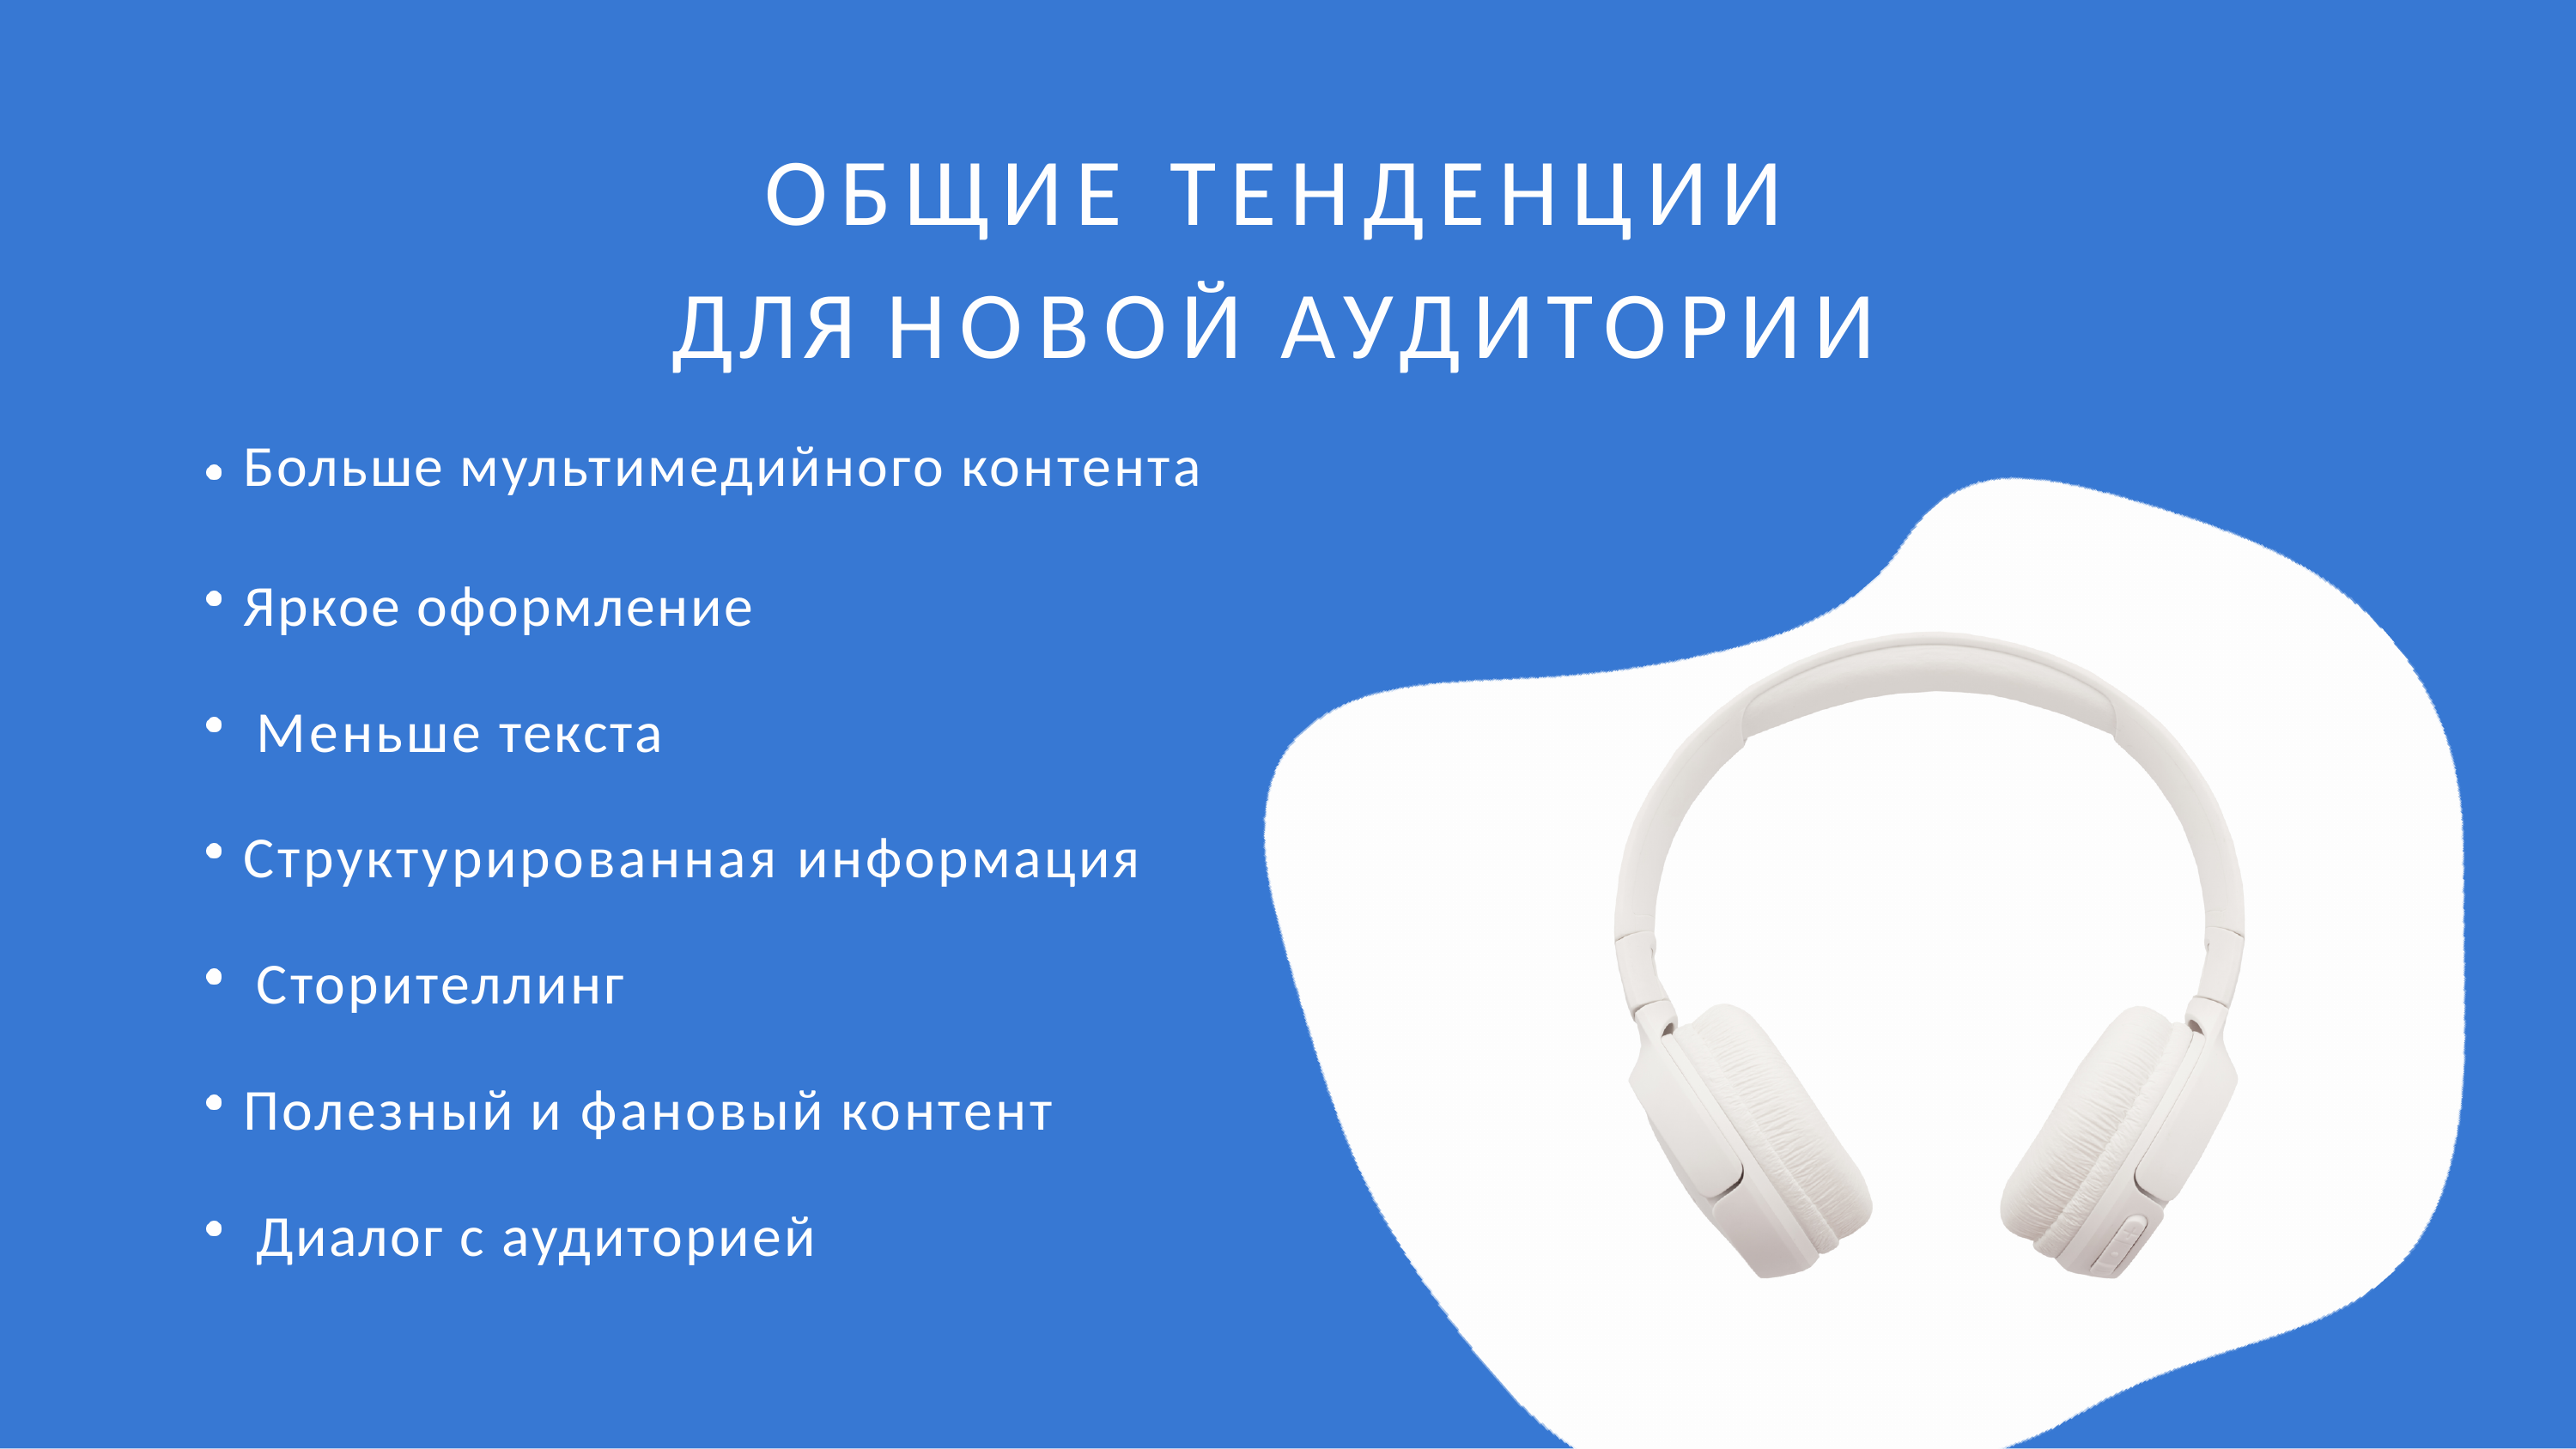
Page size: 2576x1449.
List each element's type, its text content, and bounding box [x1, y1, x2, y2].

picture [206, 968, 222, 985]
picture [206, 464, 222, 480]
picture [206, 716, 222, 732]
picture [206, 591, 222, 606]
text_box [1080, 144, 2576, 1449]
text_box Больше мультимедийного контента Яркое оформление Меньше текста Структурированная информация Сторителлинг Полезный и фановый контент Диалог с аудиторией [241, 426, 1076, 1268]
picture [206, 1221, 222, 1237]
picture [206, 1094, 222, 1111]
title ОБЩИЕ ТЕНДЕНЦИИ ДЛЯ НОВОЙ АУДИТОРИИ [669, 109, 1907, 379]
picture [206, 842, 222, 858]
